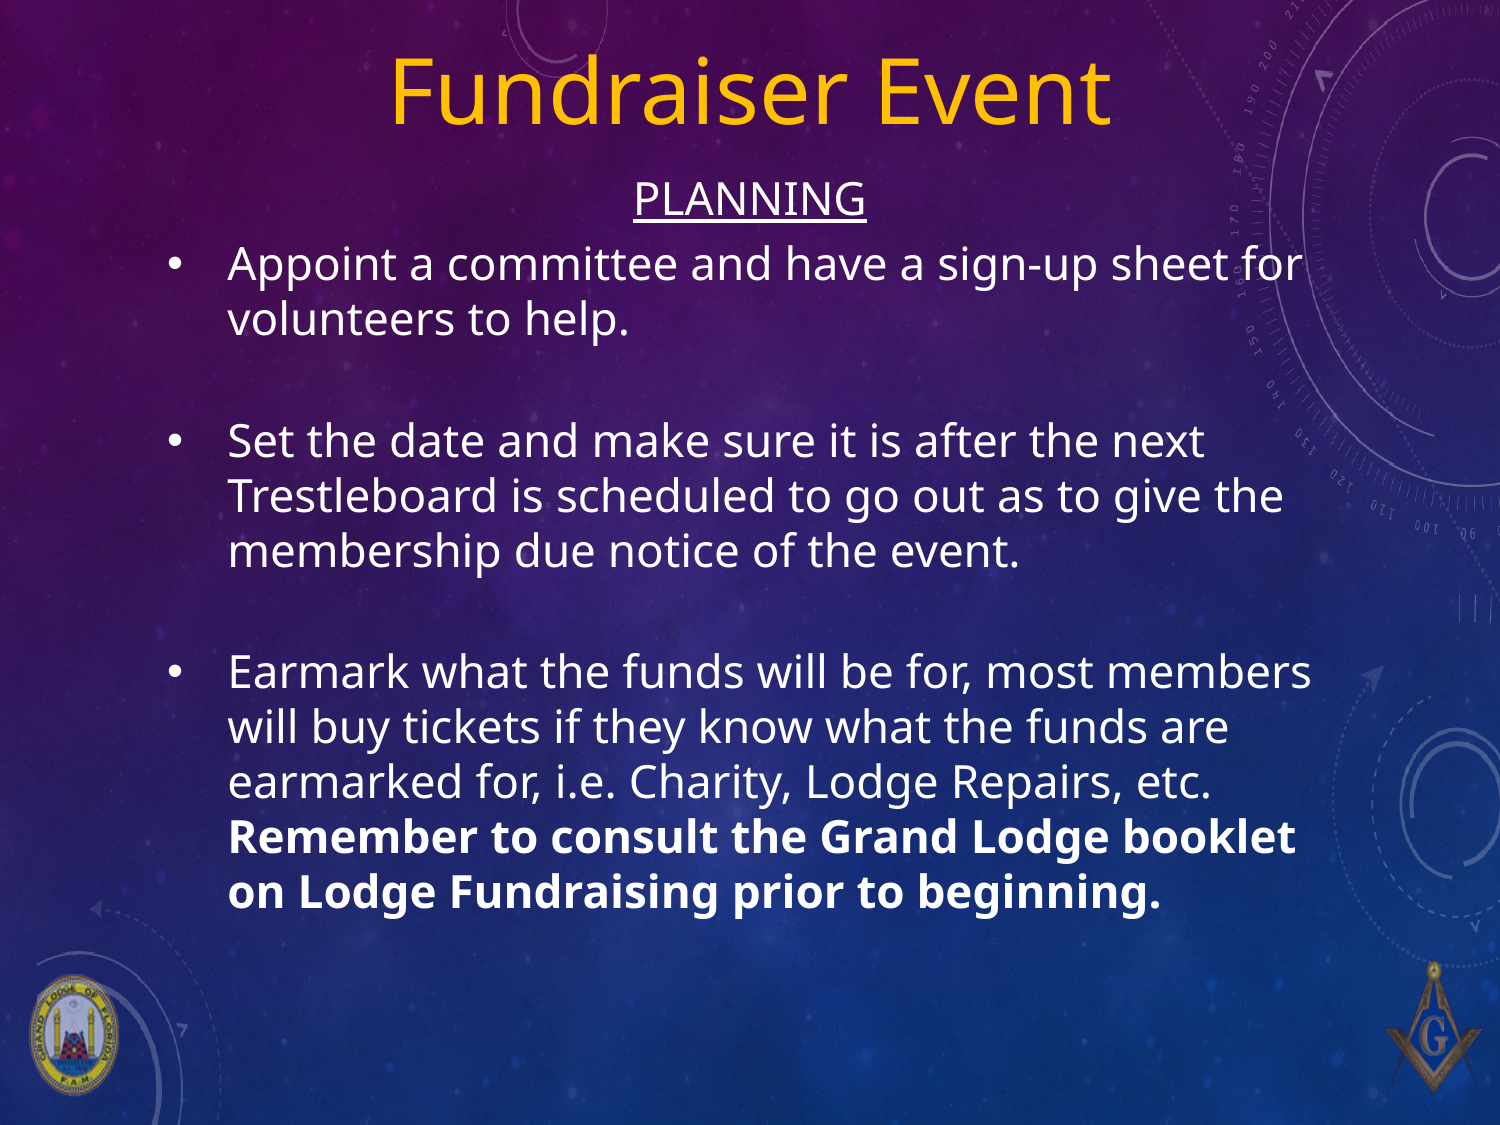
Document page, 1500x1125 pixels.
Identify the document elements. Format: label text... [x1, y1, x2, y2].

list PLANNING Appoint a committee and have a sign-up sheet for volunteers to help. Set the date and make sure it is after the next Trestleboard is scheduled to go out as to give the membership due notice of the event. Earmark what the funds will be for, most members will buy tickets if they know what the funds are earmarked for, i.e. Charity, Lodge Repairs, etc. Remember to consult the Grand Lodge booklet on Lodge Fundraising prior to beginning. [137, 162, 1363, 1000]
picture [0, 0, 1500, 1125]
title Fundraiser Event [75, 0, 1425, 175]
